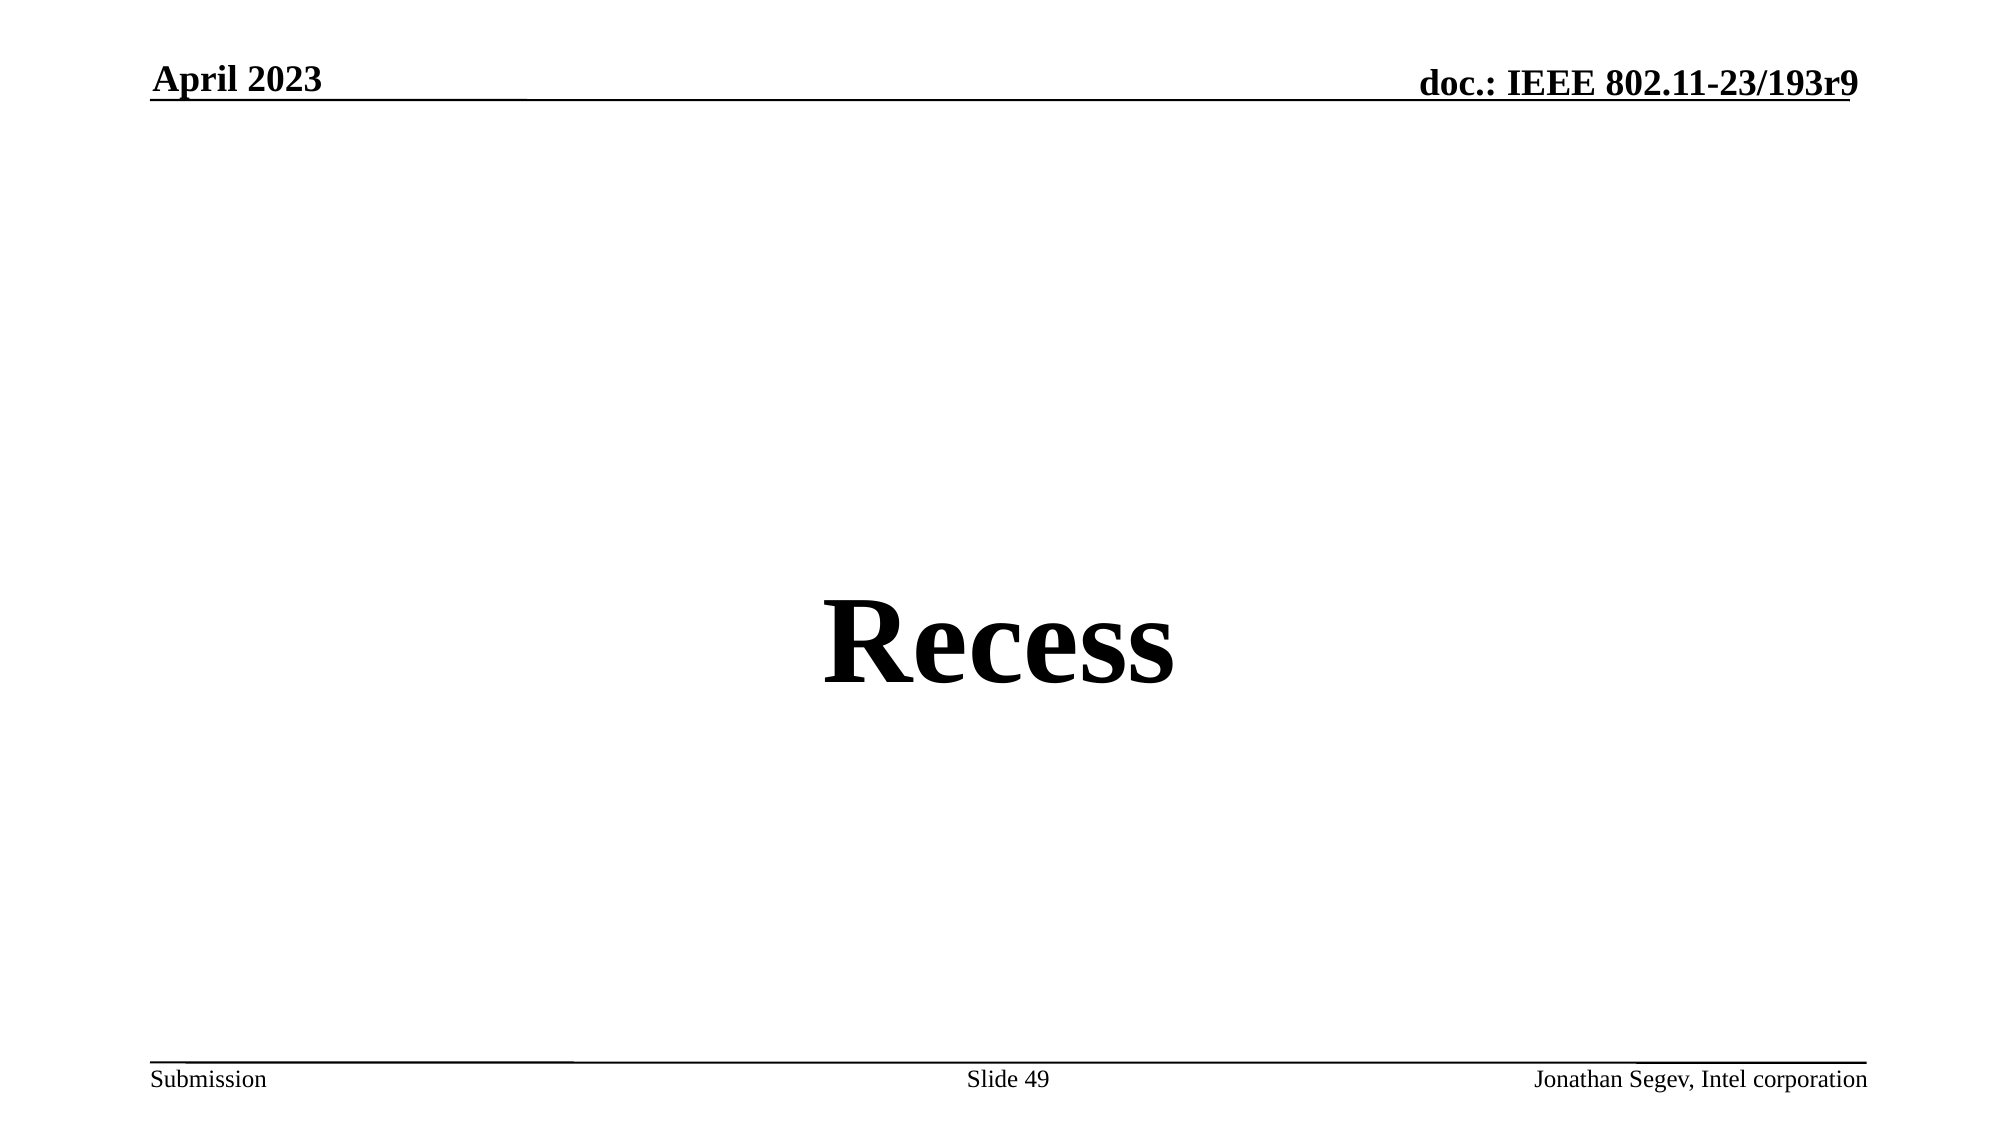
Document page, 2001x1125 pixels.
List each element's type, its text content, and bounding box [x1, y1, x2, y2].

slide_number Slide 49 [950, 1061, 1067, 1123]
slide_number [152, 54, 563, 100]
list Recess [149, 324, 1850, 1000]
footer Jonathan Segev, Intel corporation [1171, 1061, 1869, 1093]
